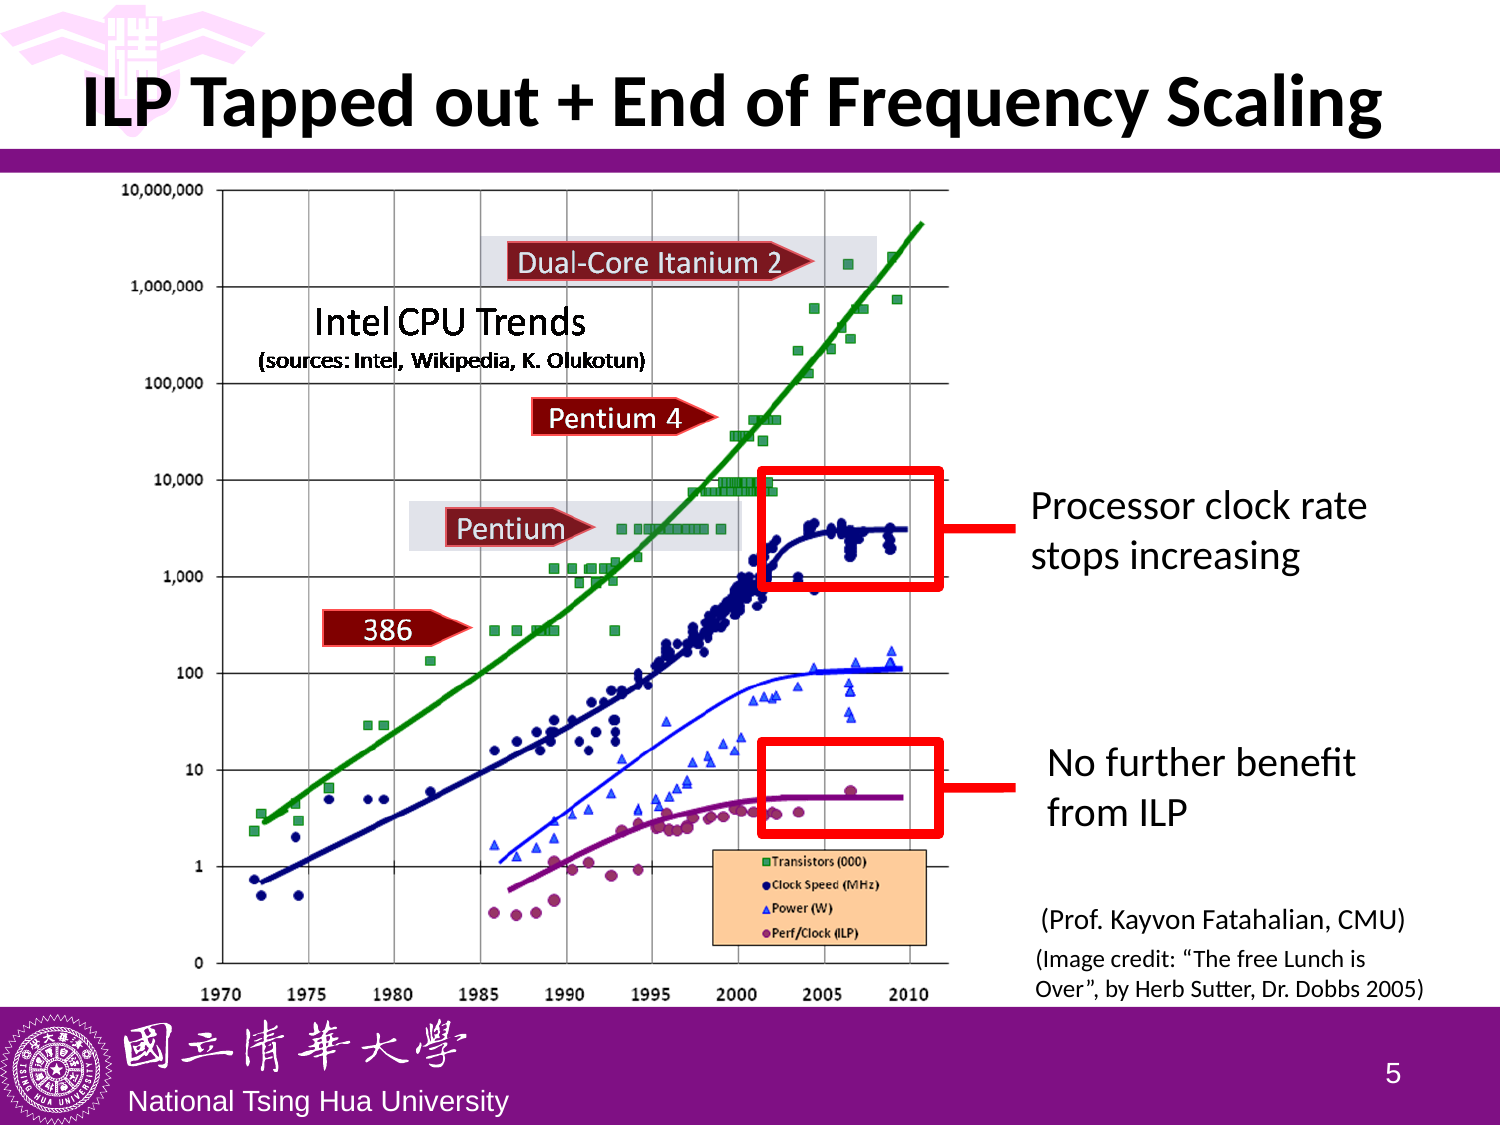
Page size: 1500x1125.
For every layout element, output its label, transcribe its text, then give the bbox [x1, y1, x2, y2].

picture [112, 159, 970, 1014]
slide_number 4 [1104, 1021, 1417, 1097]
text_box (Prof. Kayvon Fatahalian, CMU) [1025, 893, 1422, 935]
text_box (Image credit: “The free Lunch is Over”, by Herb Sutter, Dr. Dobbs 2005) [1020, 935, 1449, 1011]
text_box No further benefit from ILP [1032, 727, 1424, 843]
text_box Processor clock rate stops increasing [1015, 470, 1436, 586]
title ILP Tapped out + End of Frequency Scaling [66, 37, 1413, 150]
